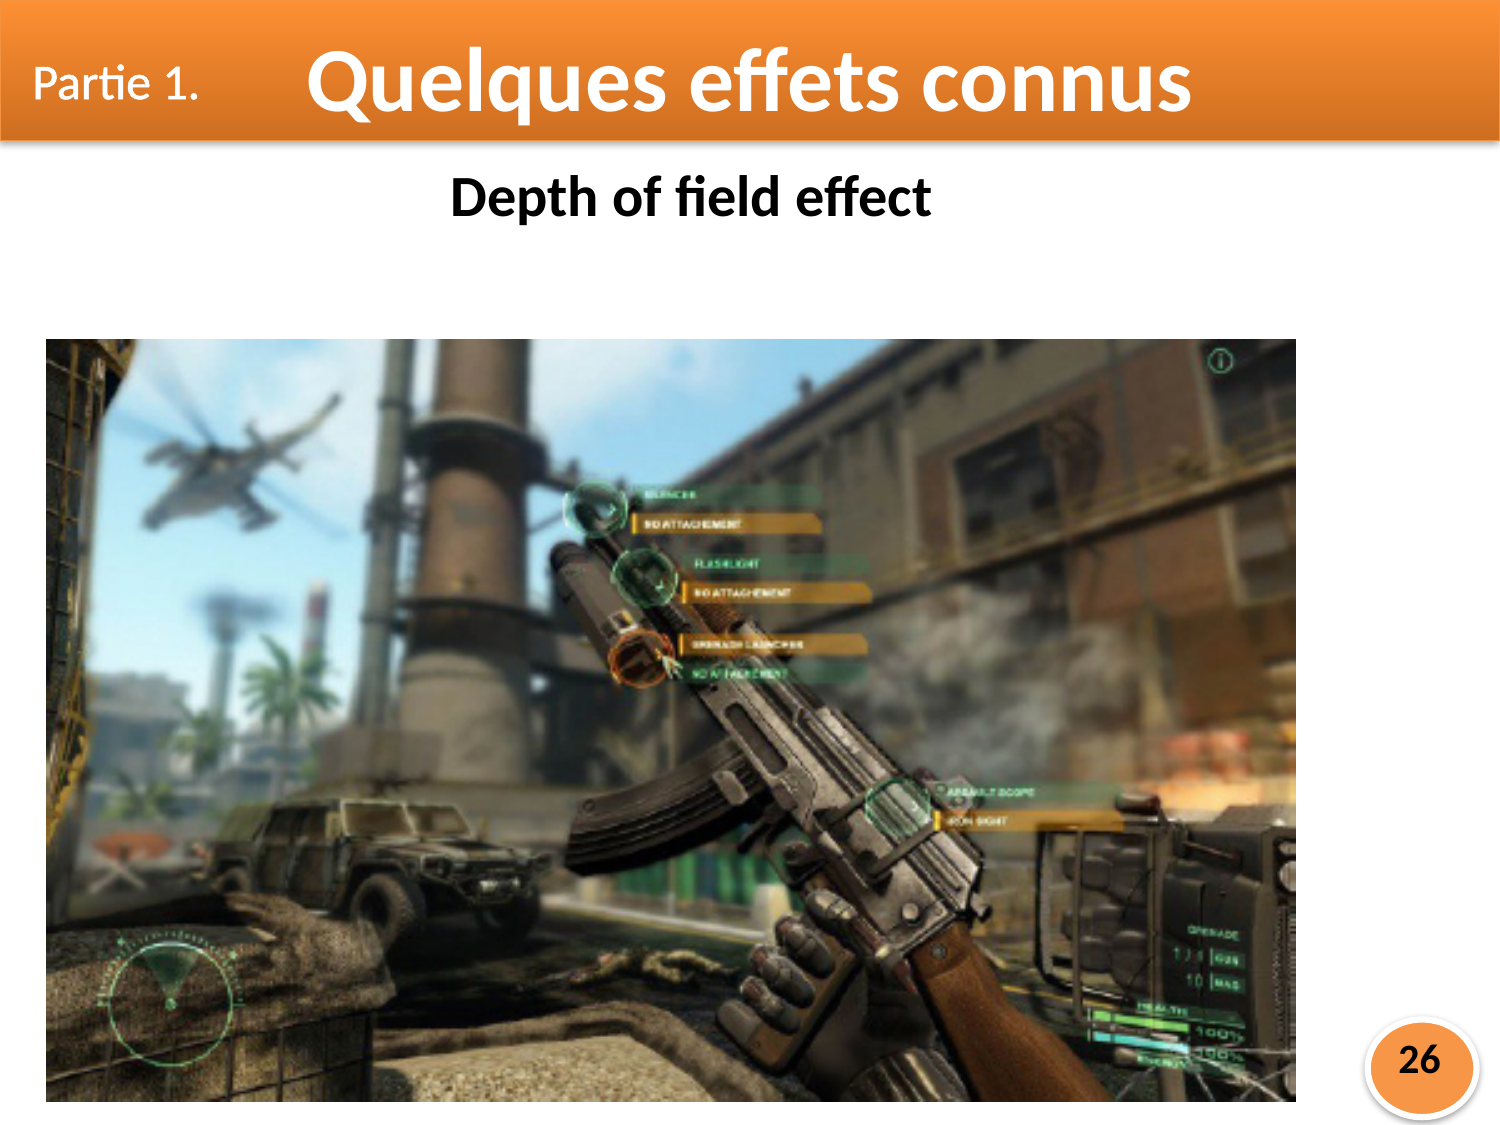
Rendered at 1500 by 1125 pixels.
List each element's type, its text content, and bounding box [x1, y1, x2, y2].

text_box Partie 1. [11, 11, 221, 128]
subtitle Depth of field effect [58, 164, 1325, 364]
text_box Quelques effets connus [46, 12, 1454, 138]
picture [46, 339, 1296, 1102]
text_box 26 [1364, 1016, 1480, 1121]
text_box [0, 0, 1500, 141]
